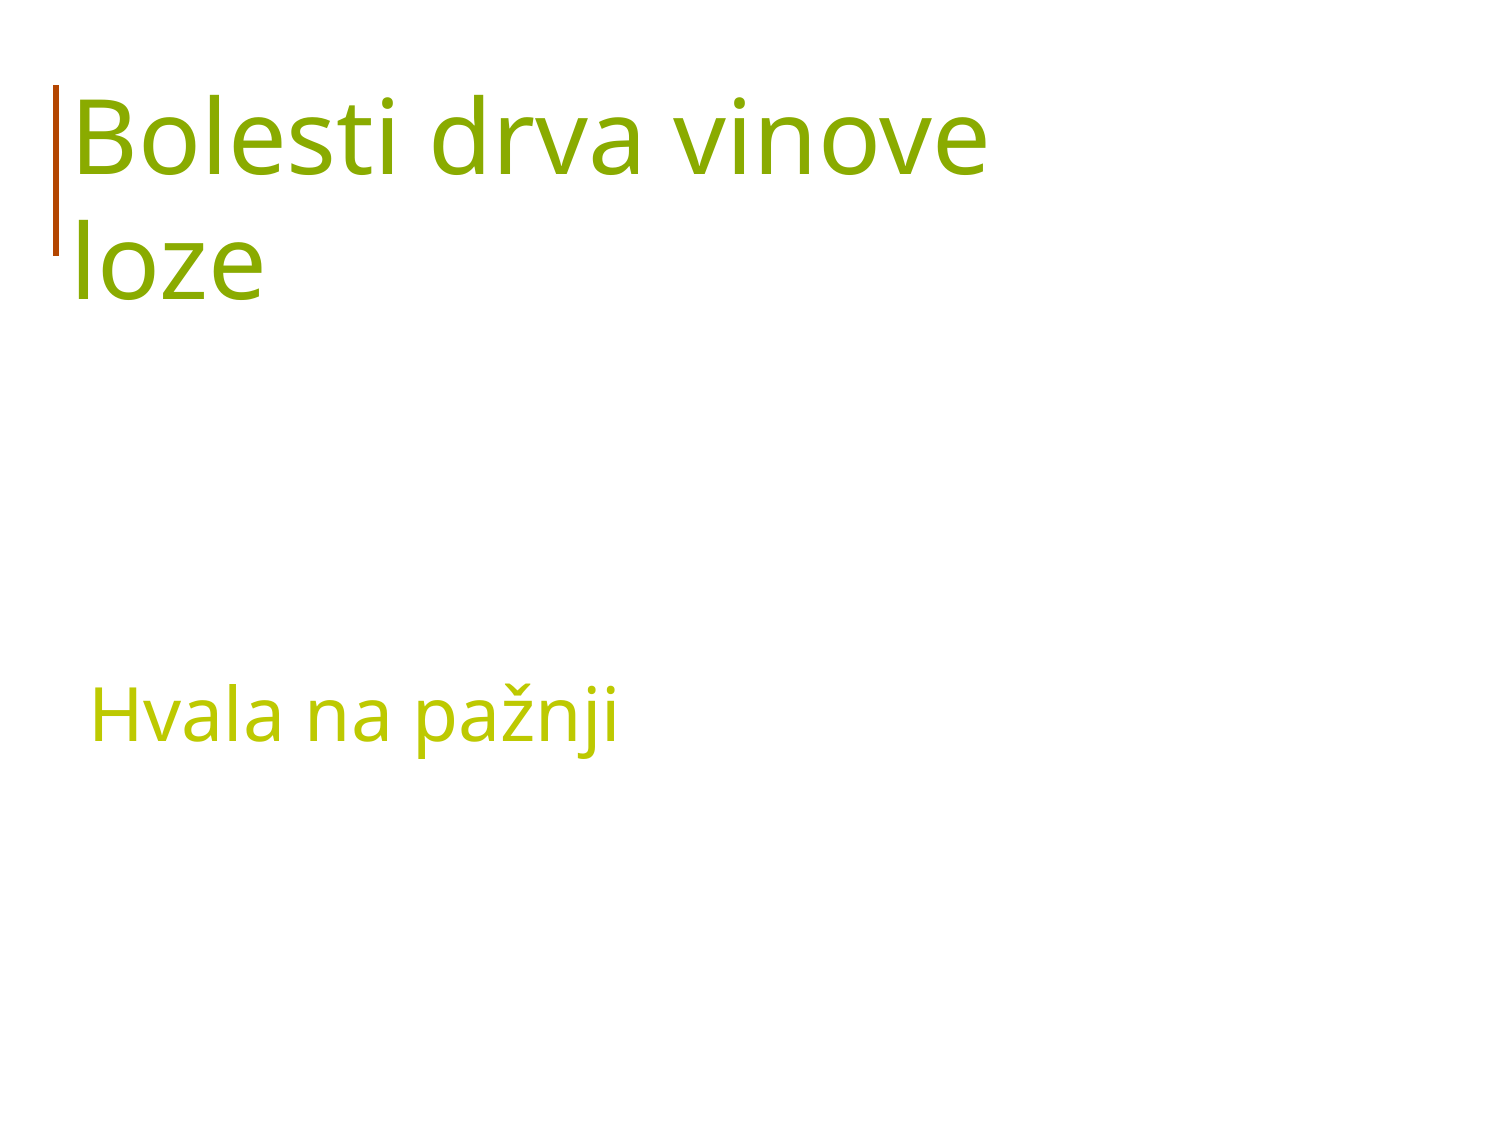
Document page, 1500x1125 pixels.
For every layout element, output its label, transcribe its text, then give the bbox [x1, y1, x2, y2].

text_box Hvala na pažnji [73, 658, 1376, 764]
text_box Bolesti drva vinove loze [55, 62, 1153, 328]
